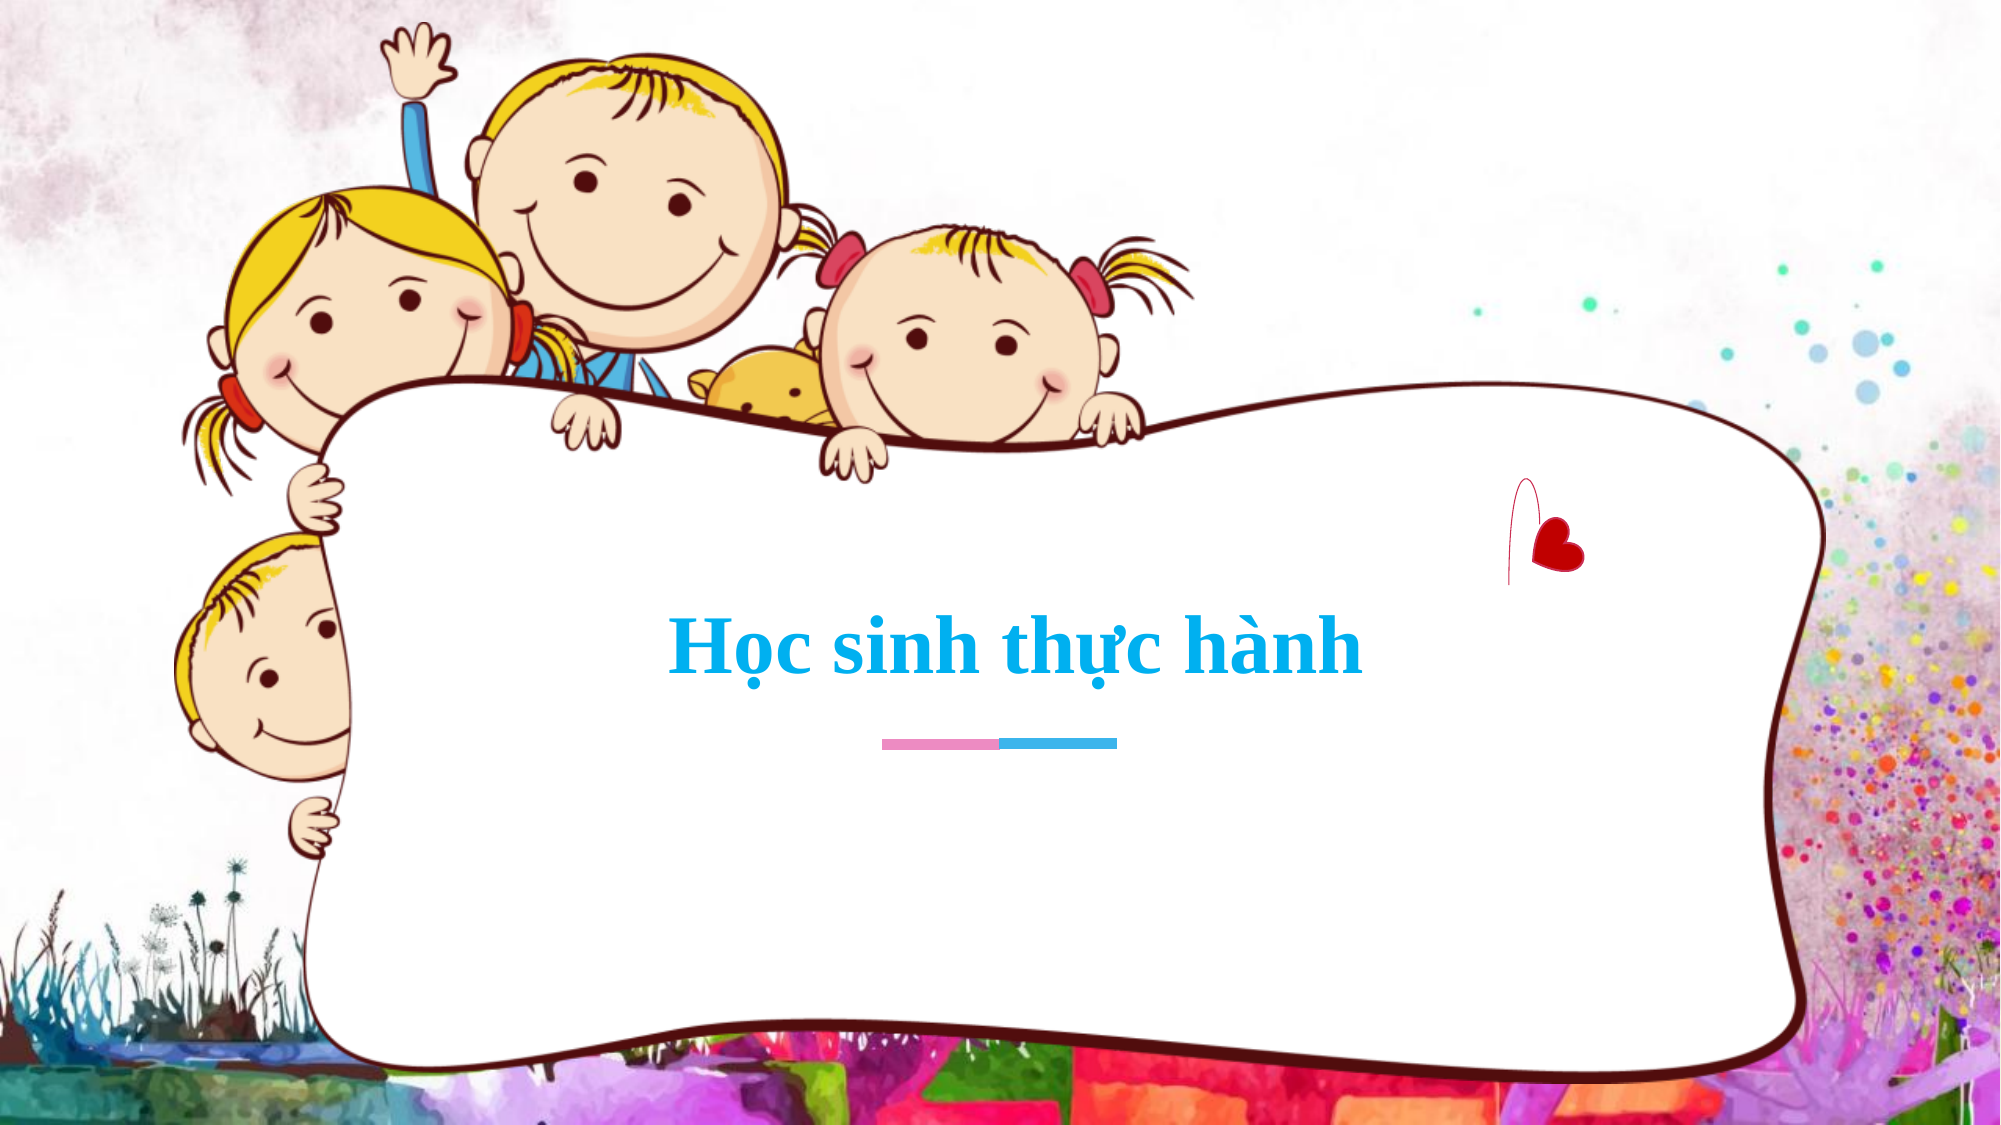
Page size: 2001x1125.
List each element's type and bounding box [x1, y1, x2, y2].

text_box [1508, 521, 1578, 586]
picture [0, 0, 2001, 1125]
